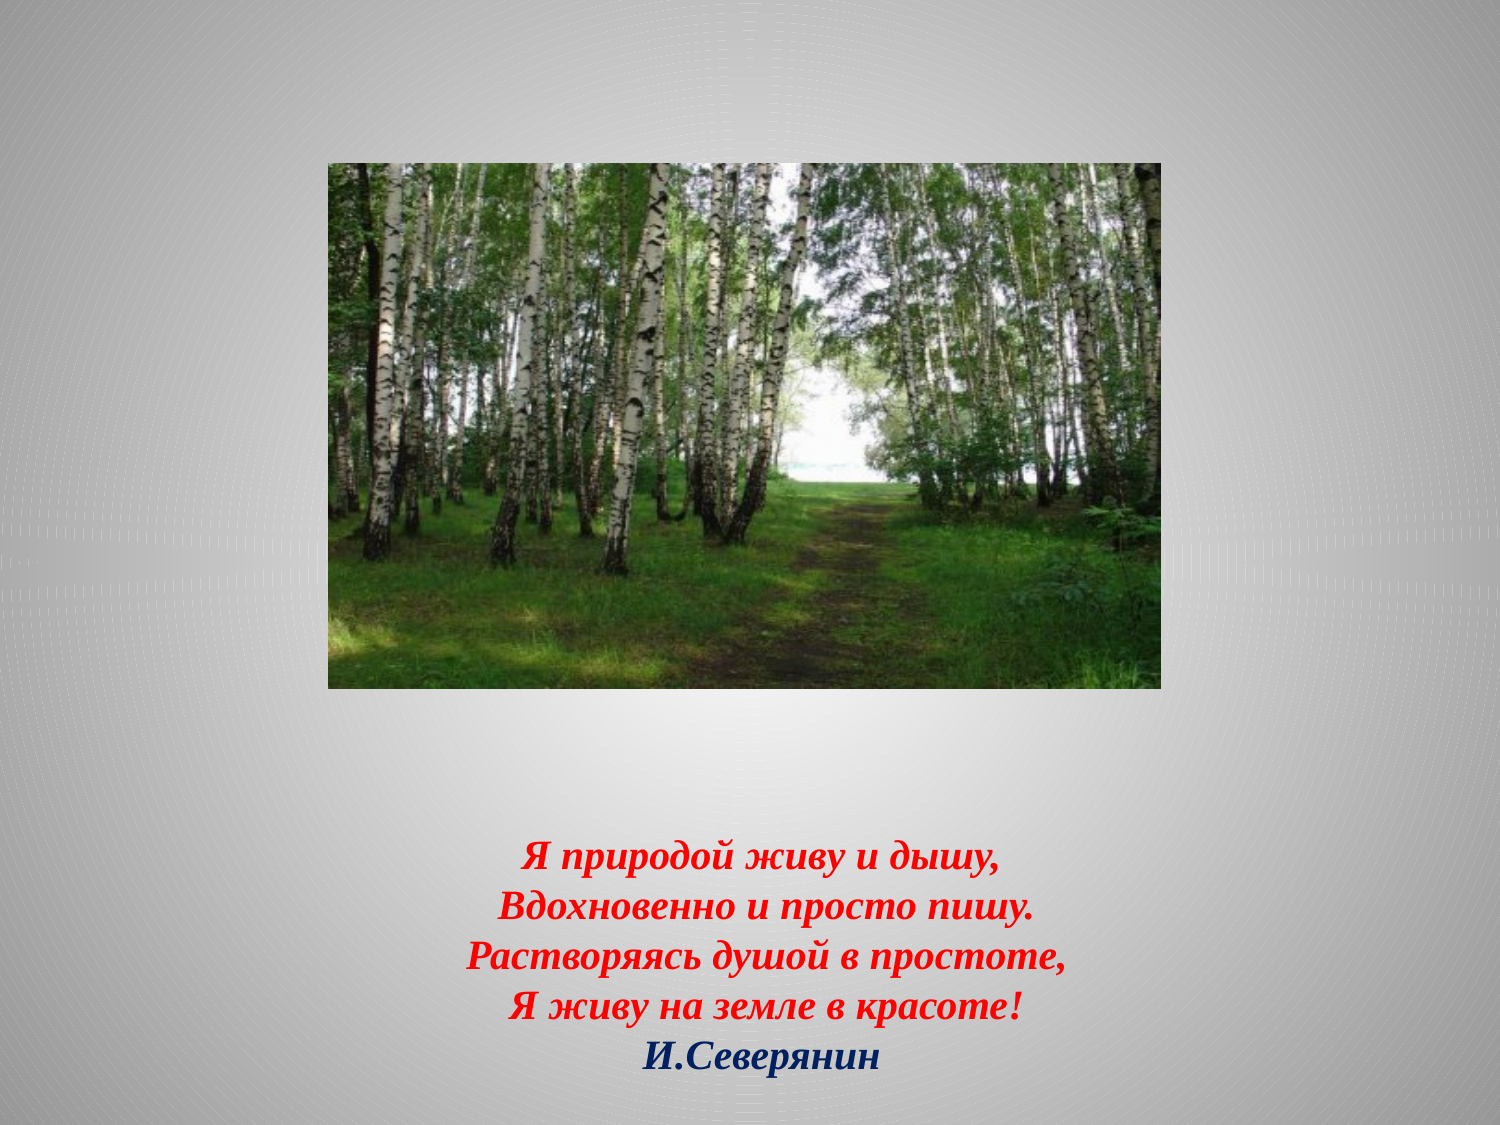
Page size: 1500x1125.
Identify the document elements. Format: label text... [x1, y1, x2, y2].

picture [327, 163, 1161, 690]
text_box Я природой живу и дышу, Вдохновенно и просто пишу. Растворяясь душой в простоте, Я живу на земле в красоте! И.Северянин [386, 820, 1137, 1086]
